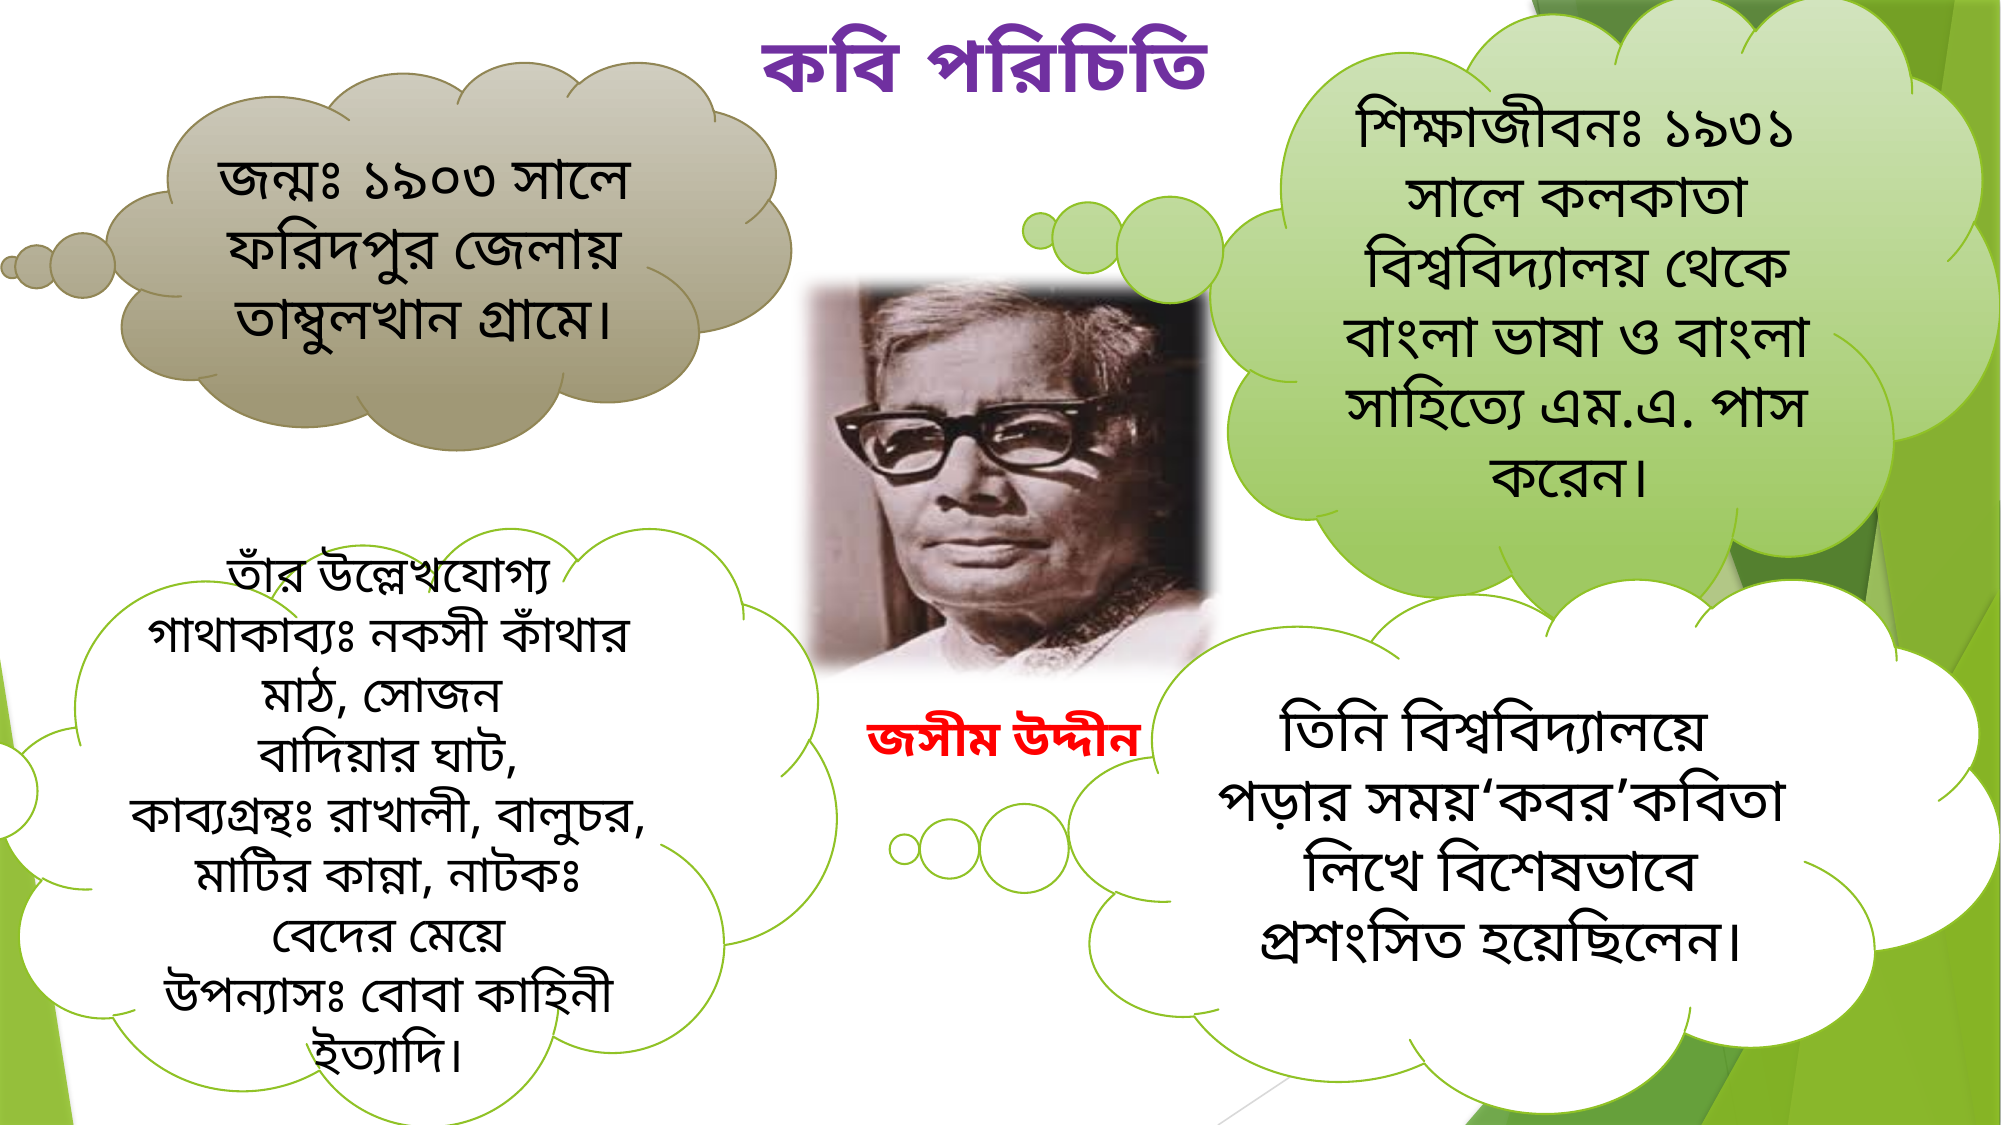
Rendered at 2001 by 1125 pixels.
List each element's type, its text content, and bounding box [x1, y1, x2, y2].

text_box শিক্ষাজীবনঃ ১৯৩১ সালে কলকাতা বিশ্ববিদ্যালয় থেকে বাংলা ভাষা ও বাংলা সাহিত্যে এম.এ. পাস করেন। [1021, 0, 2000, 618]
picture [790, 269, 1225, 684]
text_box জসীম উদ্দীন [853, 699, 1156, 775]
text_box তাঁর উল্লেখযোগ্য গাথাকাব্যঃ নকসী কাঁথার মাঠ, সোজন বাদিয়ার ঘাট, কাব্যগ্রন্থঃ রাখালী, বালুচর, মাটির কান্না, নাটকঃ বেদের মেয়ে উপন্যাসঃ বোবা কাহিনী ইত্যাদি। [0, 527, 838, 1125]
text_box তিনি বিশ্ববিদ্যালয়ে পড়ার সময়‘কবর’কবিতা লিখে বিশেষভাবে প্রশংসিত হয়েছিলেন। [888, 578, 2000, 1116]
text_box কবি পরিচিতি [700, 9, 1270, 115]
text_box জন্মঃ ১৯০৩ সালে ফরিদপুর জেলায় তাম্বুলখান গ্রামে। [0, 61, 793, 452]
